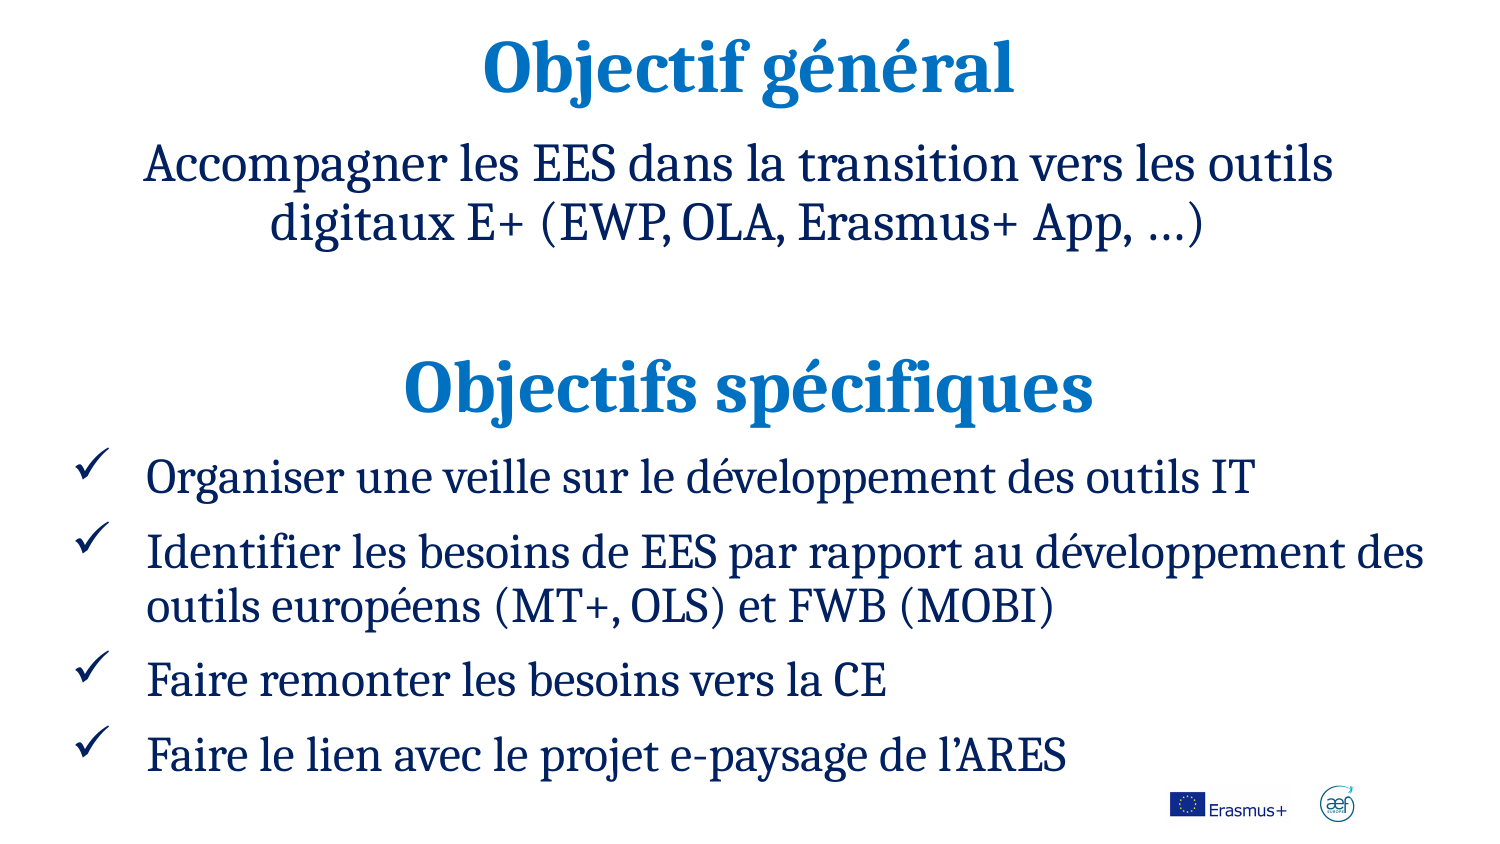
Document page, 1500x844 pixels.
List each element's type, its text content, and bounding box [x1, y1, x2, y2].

picture [1319, 786, 1357, 823]
text_box Organiser une veille sur le développement des outils IT Identifier les besoins de EES par rapport au développement des outils européens (MT+, OLS) et FWB (MOBI) Faire remonter les besoins vers la CE Faire le lien avec le projet e-paysage de l’ARES [60, 446, 1455, 786]
subtitle Accompagner les EES dans la transition vers les outils digitaux E+ (EWP, OLA, Erasmus+ App, …) [41, 126, 1437, 260]
picture [1163, 786, 1293, 823]
title Objectif général [187, 10, 1313, 126]
text_box Objectifs spécifiques [187, 329, 1313, 446]
